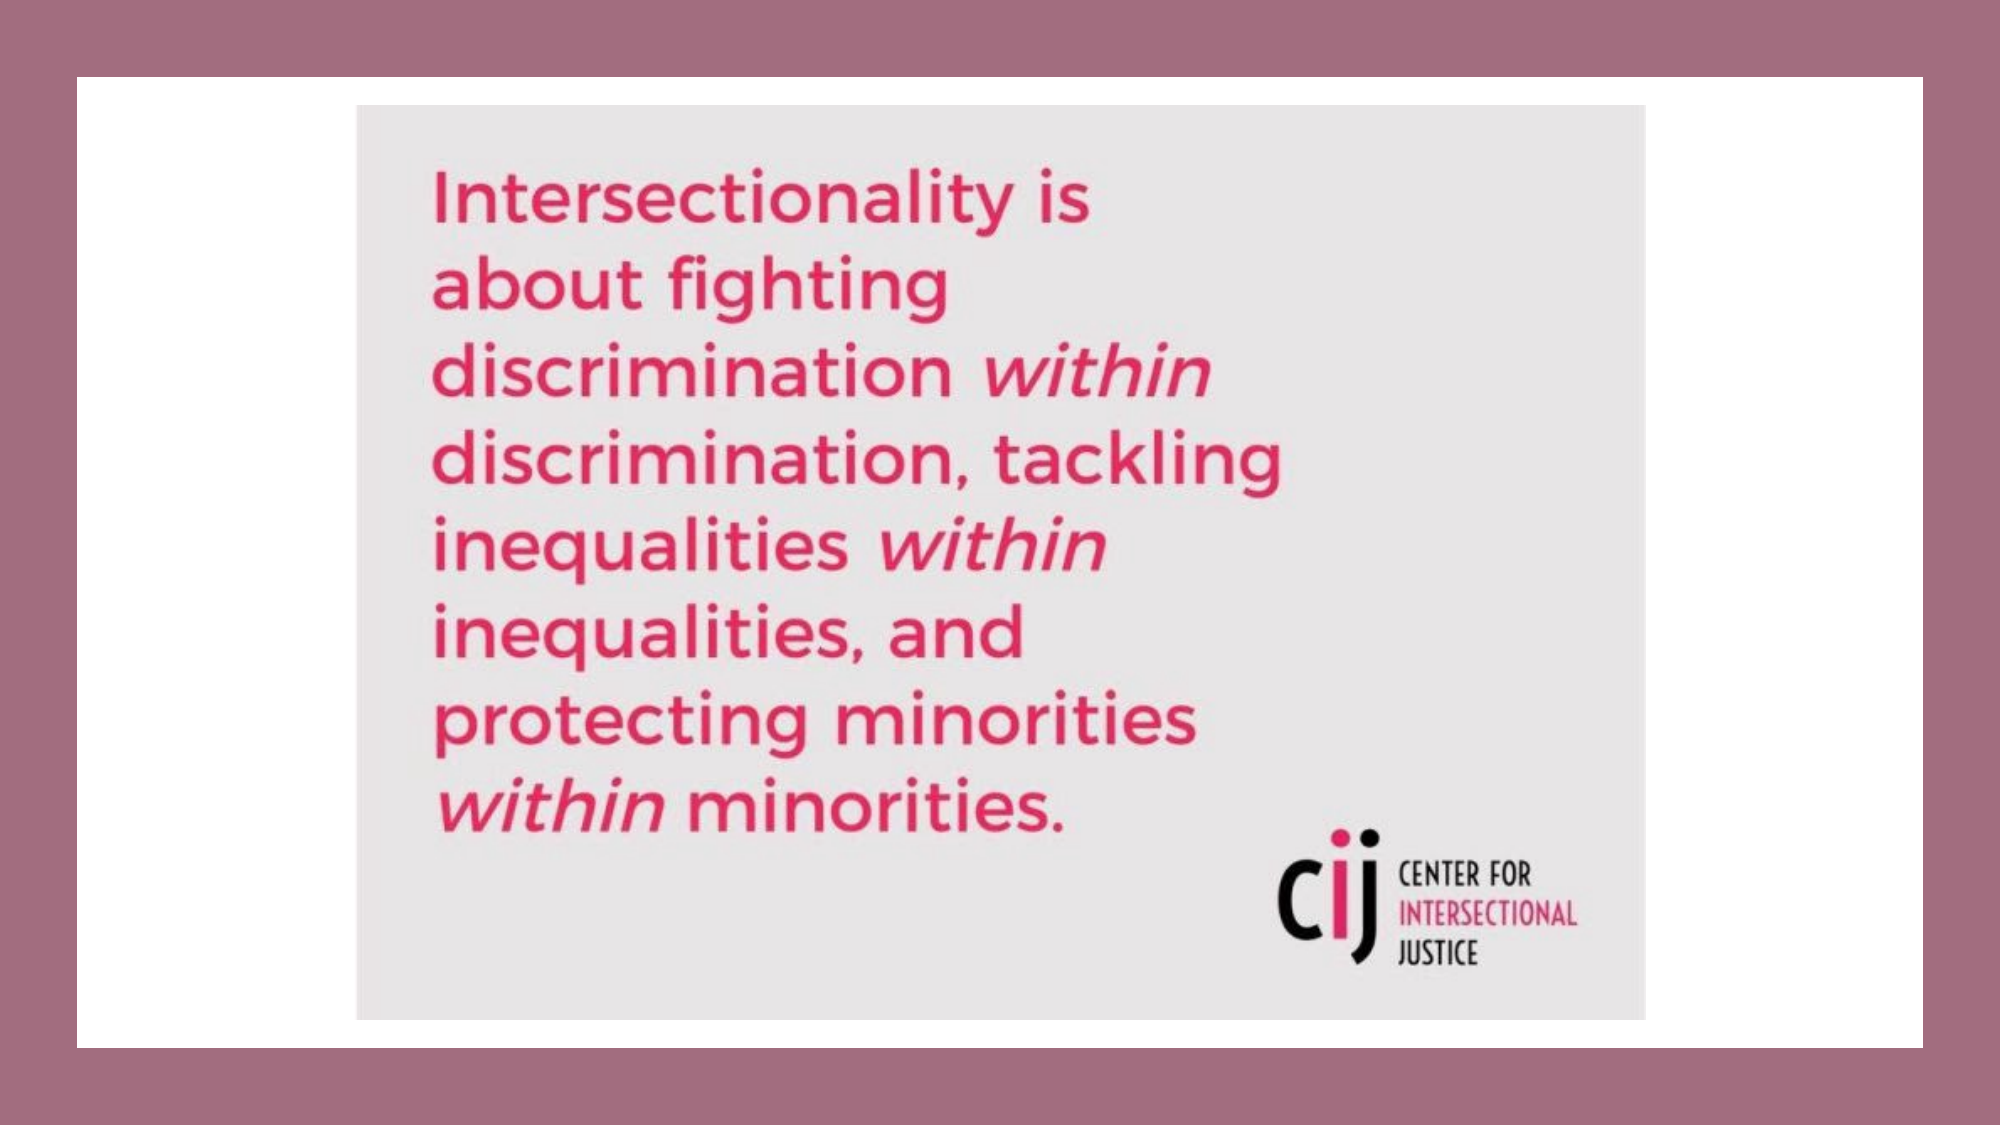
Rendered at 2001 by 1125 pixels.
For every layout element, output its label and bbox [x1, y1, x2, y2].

text_box [1647, 485, 2000, 1013]
text_box [77, 77, 1923, 1048]
list [353, 105, 1647, 1020]
text_box [0, 0, 2000, 1125]
